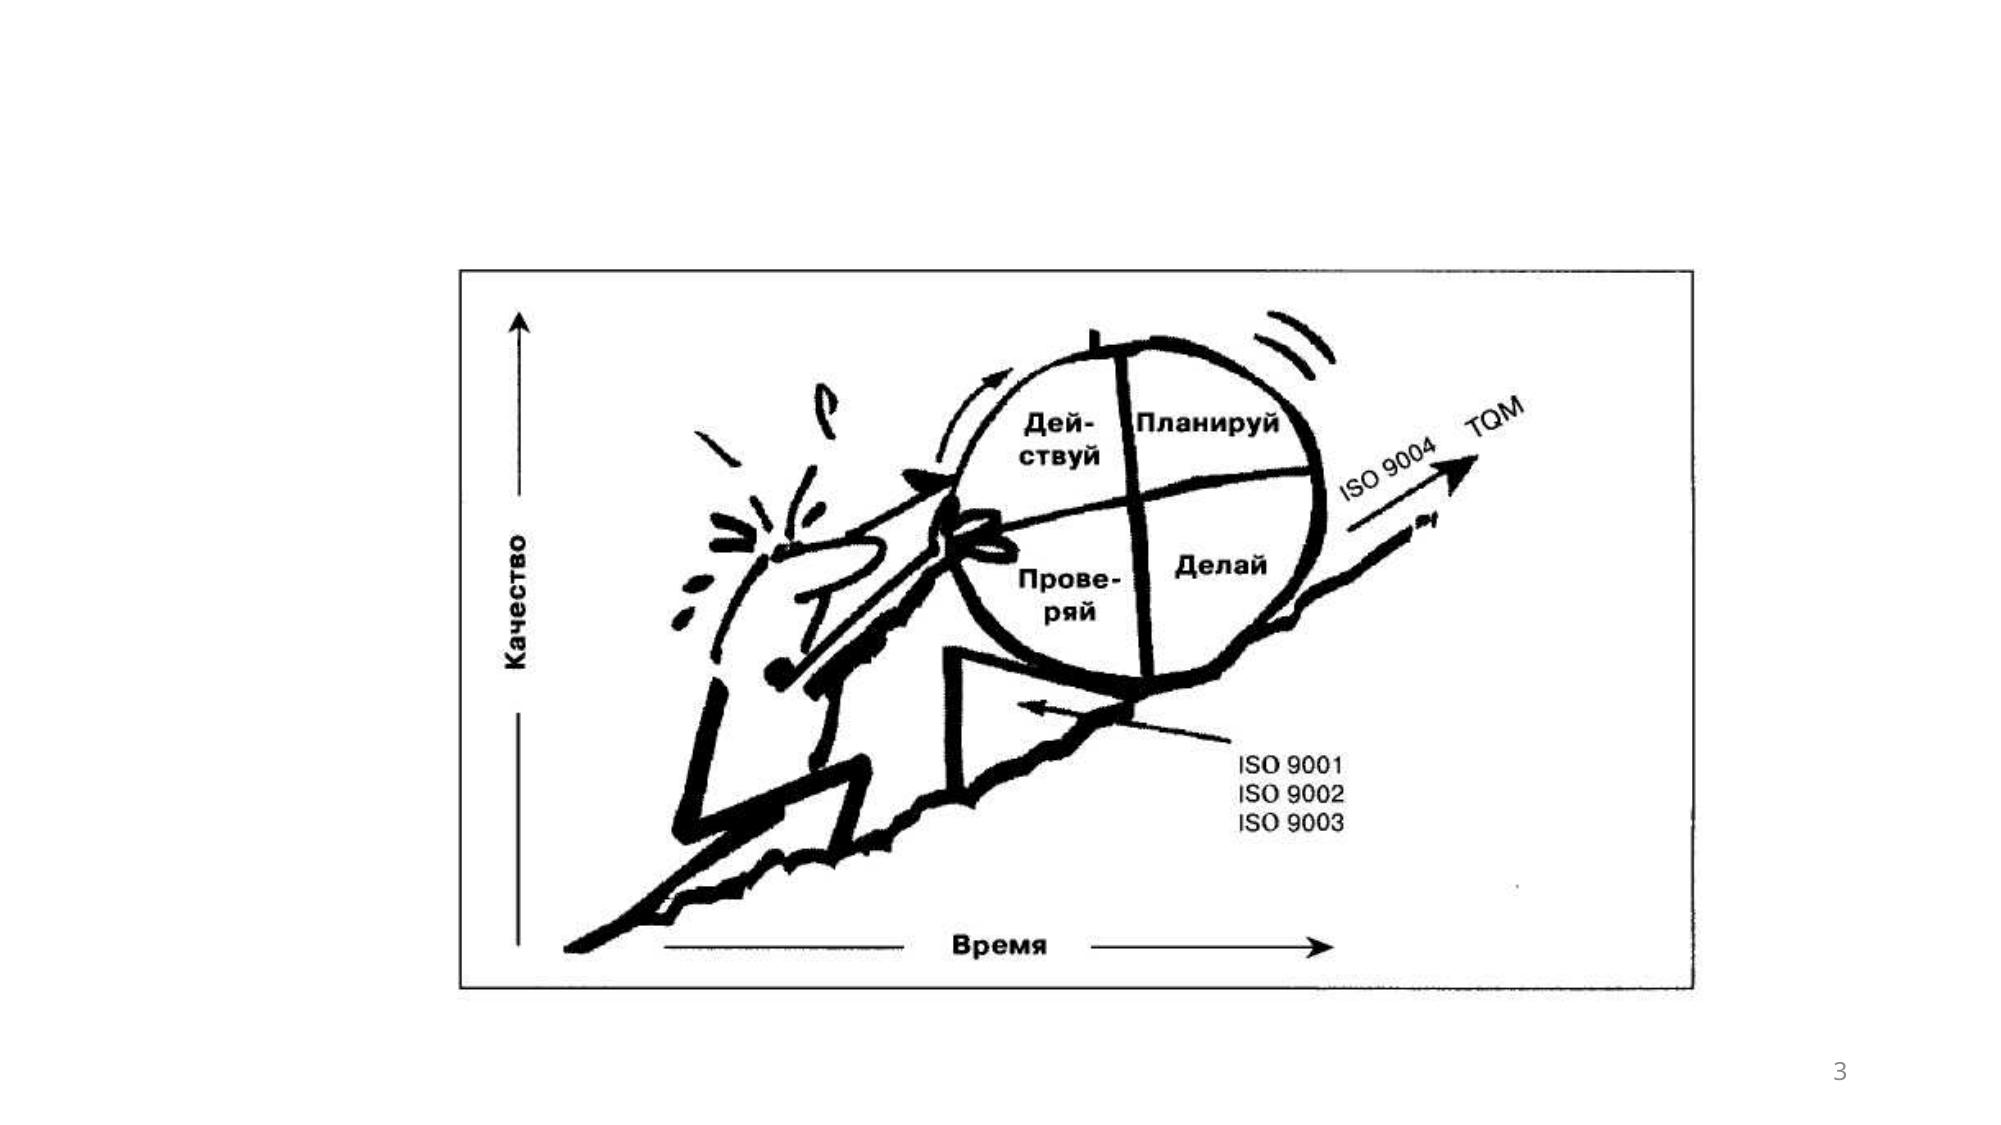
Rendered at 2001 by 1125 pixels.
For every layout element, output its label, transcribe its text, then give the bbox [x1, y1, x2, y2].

slide_number 3 [1412, 1042, 1863, 1103]
picture [444, 255, 1709, 1005]
